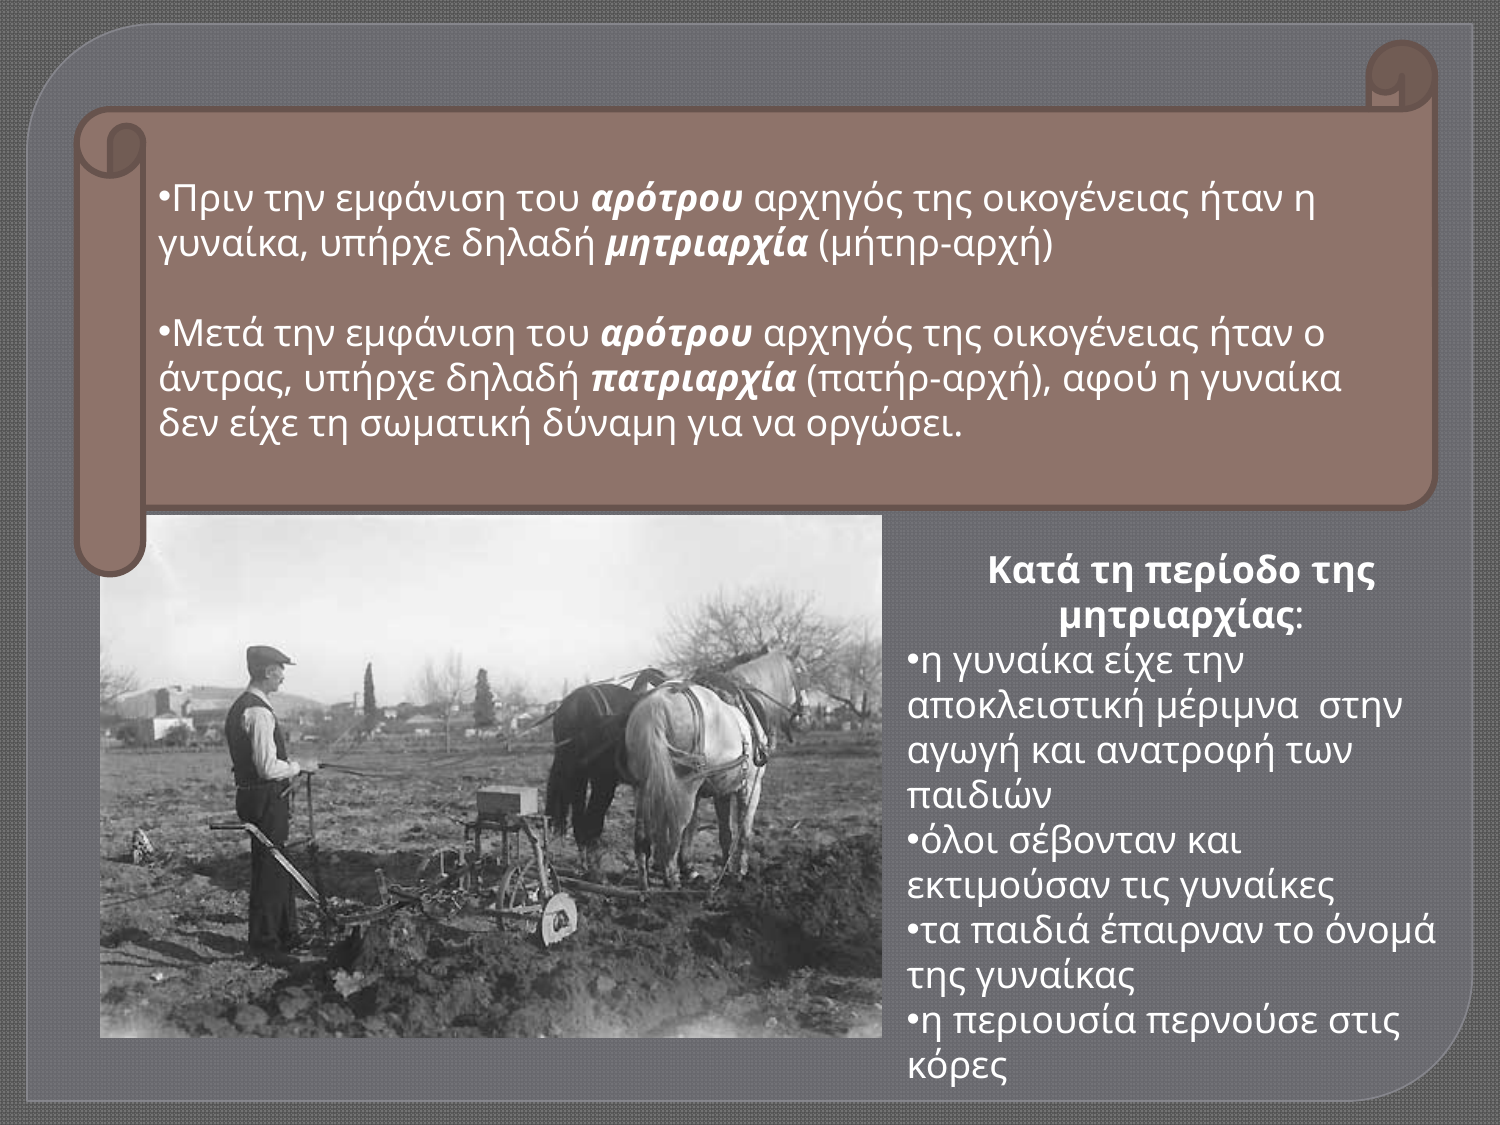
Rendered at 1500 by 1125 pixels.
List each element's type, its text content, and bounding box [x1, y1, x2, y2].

text_box Πριν την εμφάνιση του αρότρου αρχηγός της οικογένειας ήταν η γυναίκα, υπήρχε δηλαδή μητριαρχία (μήτηρ-αρχή) Μετά την εμφάνιση του αρότρου αρχηγός της οικογένειας ήταν ο άντρας, υπήρχε δηλαδή πατριαρχία (πατήρ-αρχή), αφού η γυναίκα δεν είχε τη σωματική δύναμη για να οργώσει. [76, 42, 1436, 571]
text_box Κατά τη περίοδο της μητριαρχίας: η γυναίκα είχε την αποκλειστική μέριμνα στην αγωγή και ανατροφή των παιδιών όλοι σέβονταν και εκτιμούσαν τις γυναίκες τα παιδιά έπαιρναν το όνομά της γυναίκας η περιουσία περνούσε στις κόρες [891, 538, 1471, 1094]
picture [0, 0, 1500, 1125]
